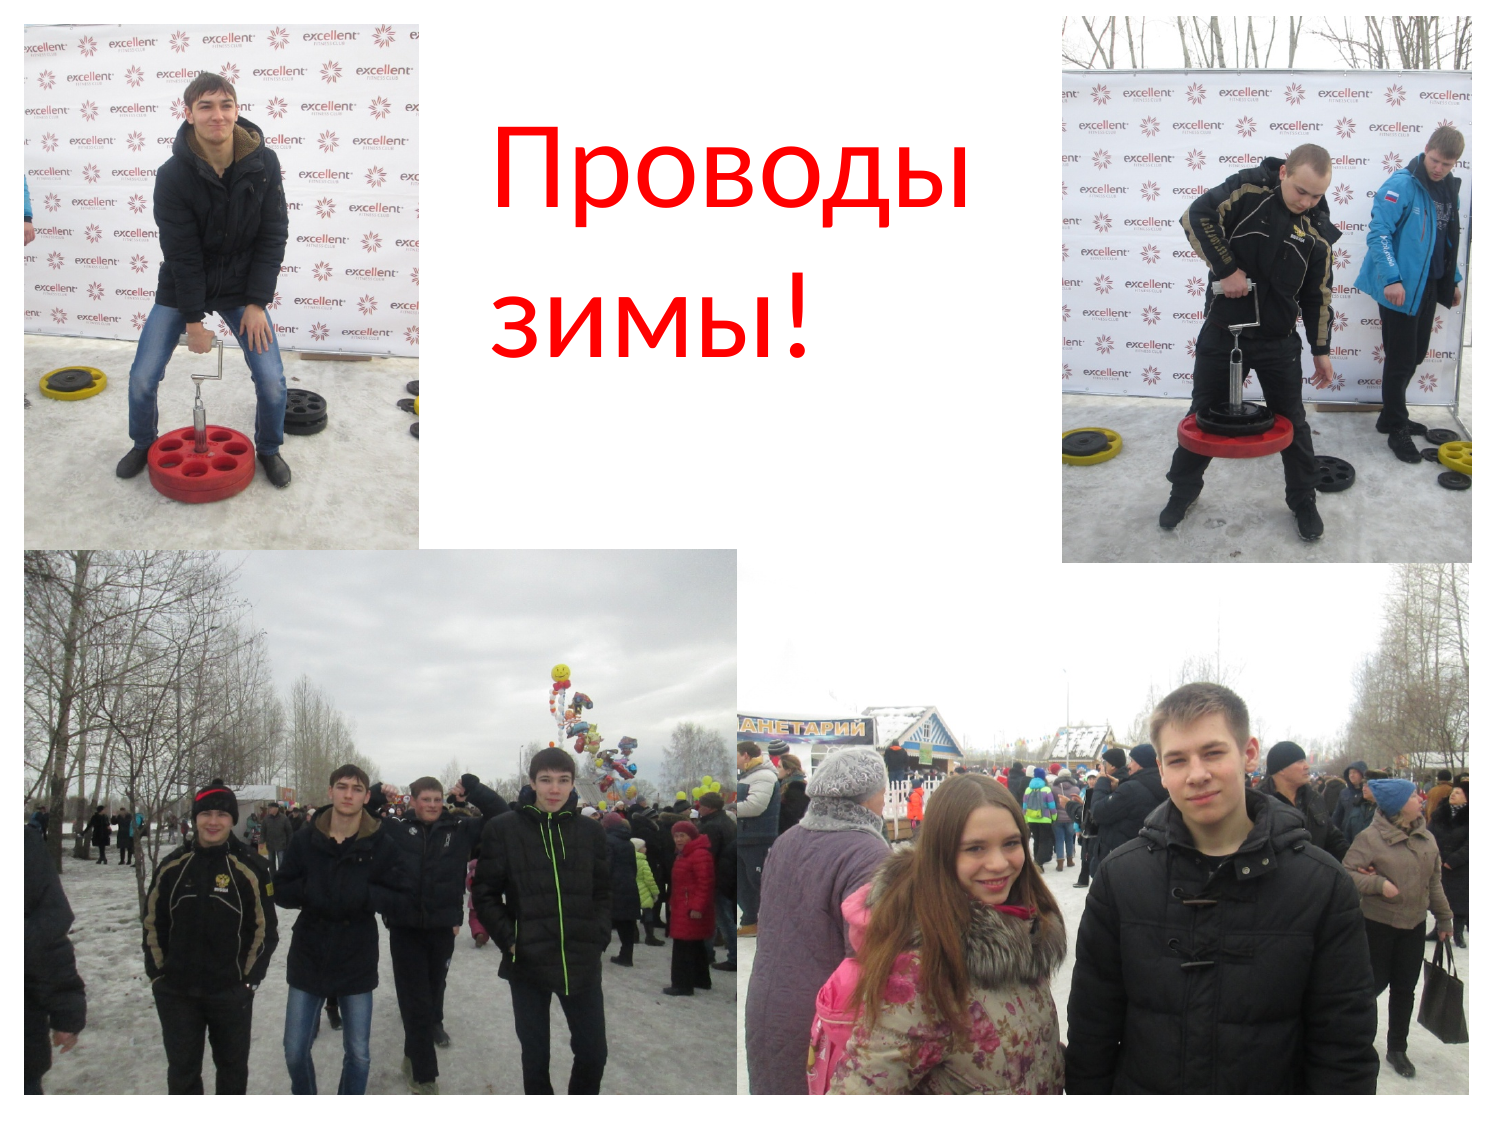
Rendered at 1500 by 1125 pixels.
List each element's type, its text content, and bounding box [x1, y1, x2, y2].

picture [24, 16, 1473, 1096]
text_box Проводы зимы! [474, 74, 1038, 390]
